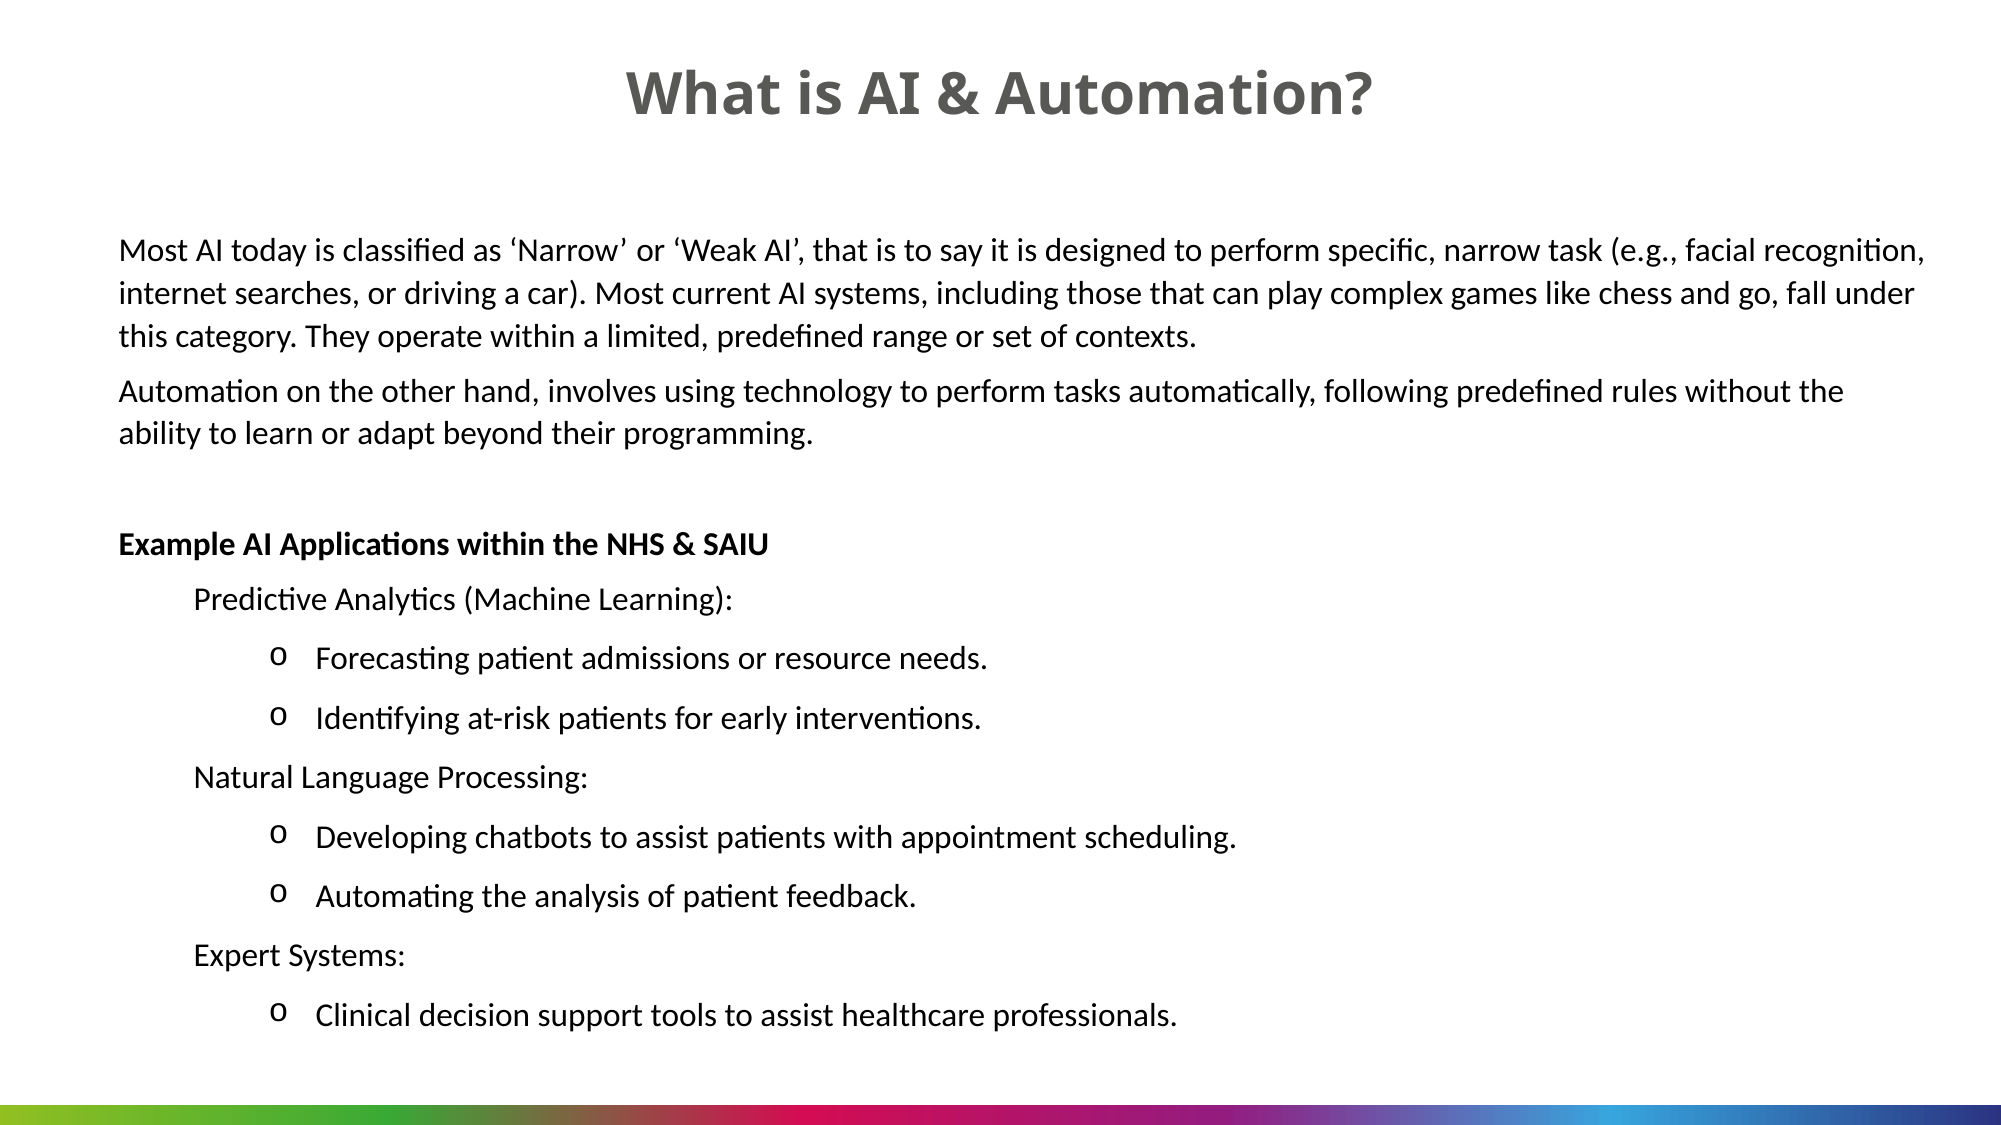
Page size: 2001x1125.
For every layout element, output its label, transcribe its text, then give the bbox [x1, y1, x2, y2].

picture [0, 1105, 2000, 1125]
text_box What is AI & Automation? [0, 62, 2000, 130]
text_box Most AI today is classified as ‘Narrow’ or ‘Weak AI’, that is to say it is designed to perform specific, narrow task (e.g., facial recognition, internet searches, or driving a car). Most current AI systems, including those that can play complex games like chess and go, fall under this category. They operate within a limited, predefined range or set of contexts. Automation on the other hand, involves using technology to perform tasks automatically, following predefined rules without the ability to learn or adapt beyond their programming. Example AI Applications within the NHS & SAIU Predictive Analytics (Machine Learning): Forecasting patient admissions or resource needs. Identifying at-risk patients for early interventions. Natural Language Processing: Developing chatbots to assist patients with appointment scheduling. Automating the analysis of patient feedback. Expert Systems: Clinical decision support tools to assist healthcare professionals. [103, 218, 1943, 1041]
